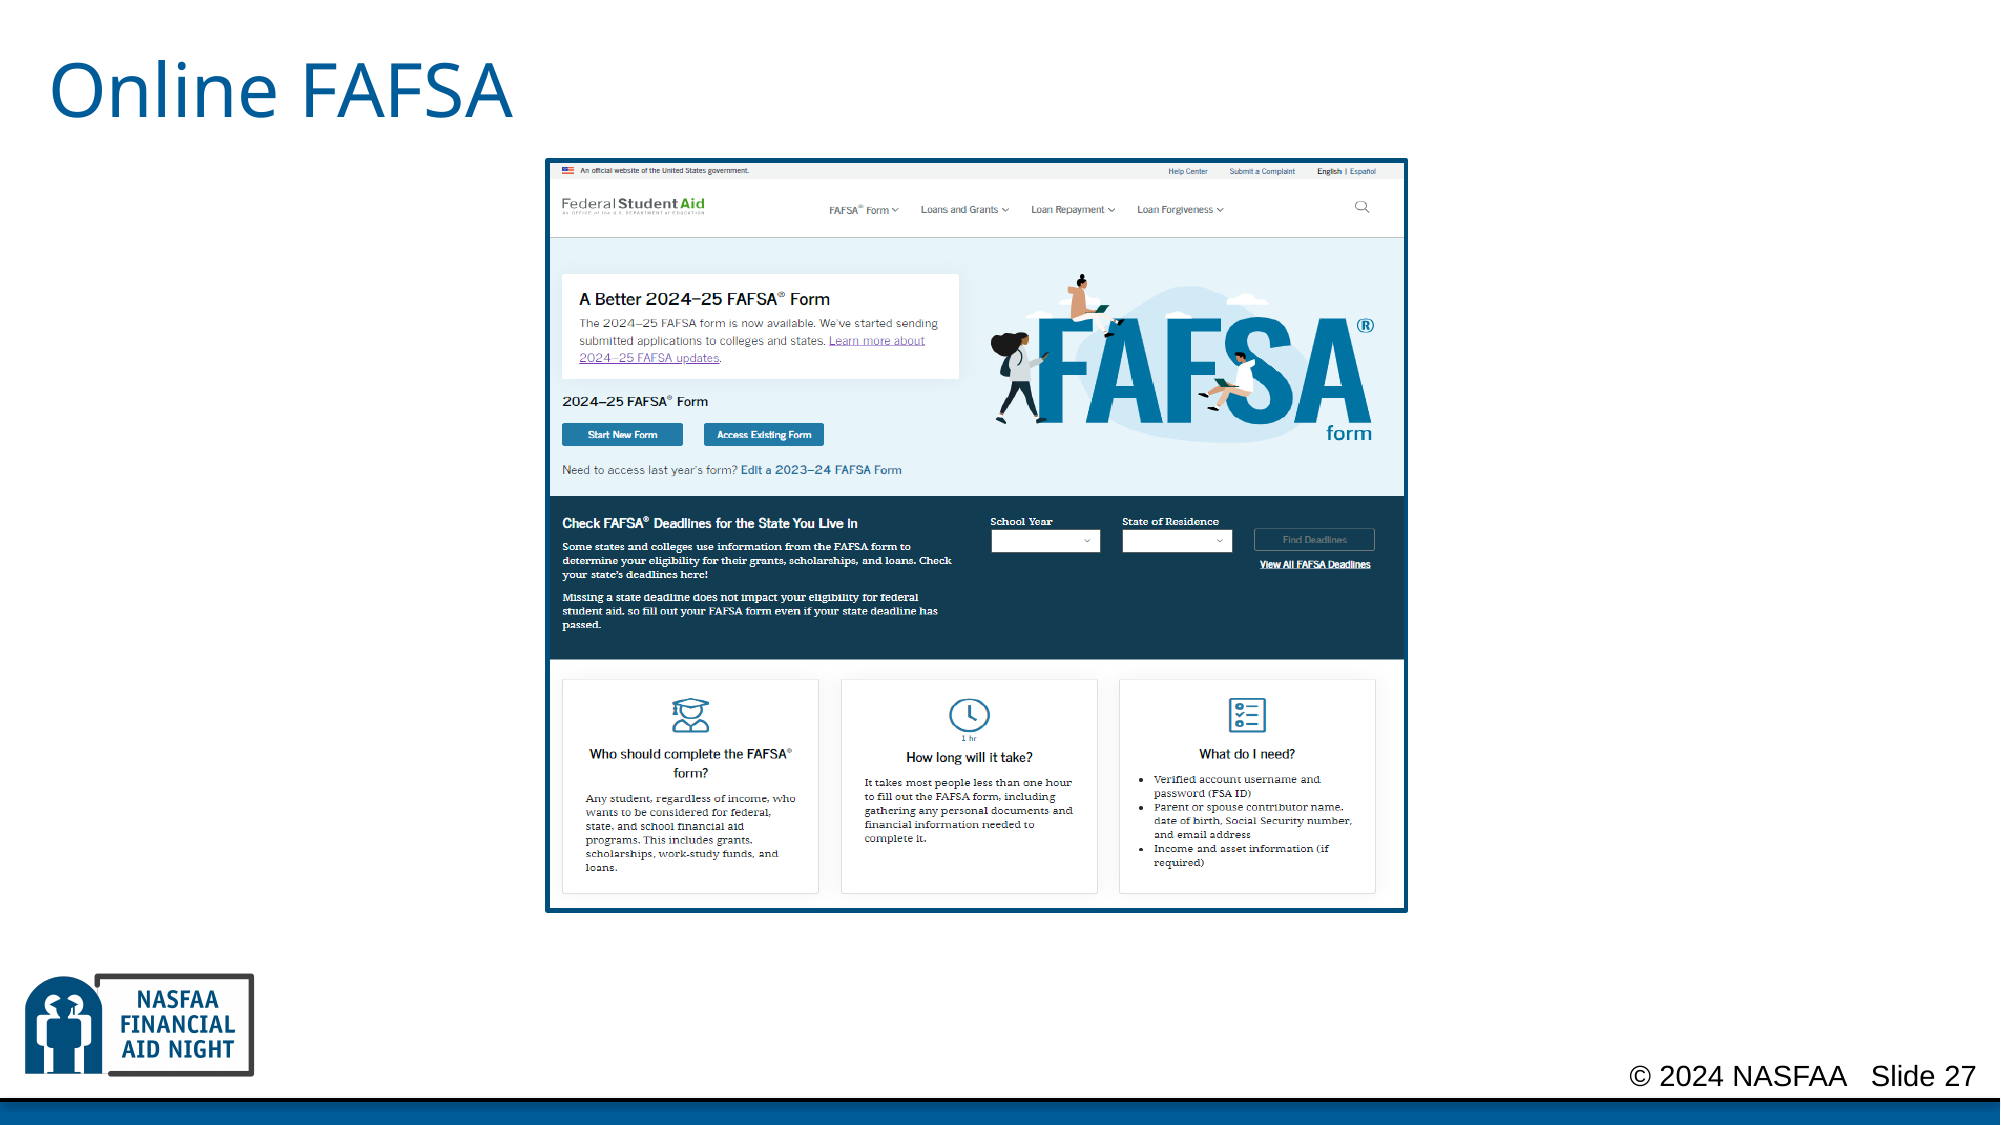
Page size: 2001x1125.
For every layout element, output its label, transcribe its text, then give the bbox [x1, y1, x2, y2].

picture [549, 162, 1404, 909]
title Online FAFSA [33, 0, 1967, 188]
picture [0, 960, 275, 1088]
